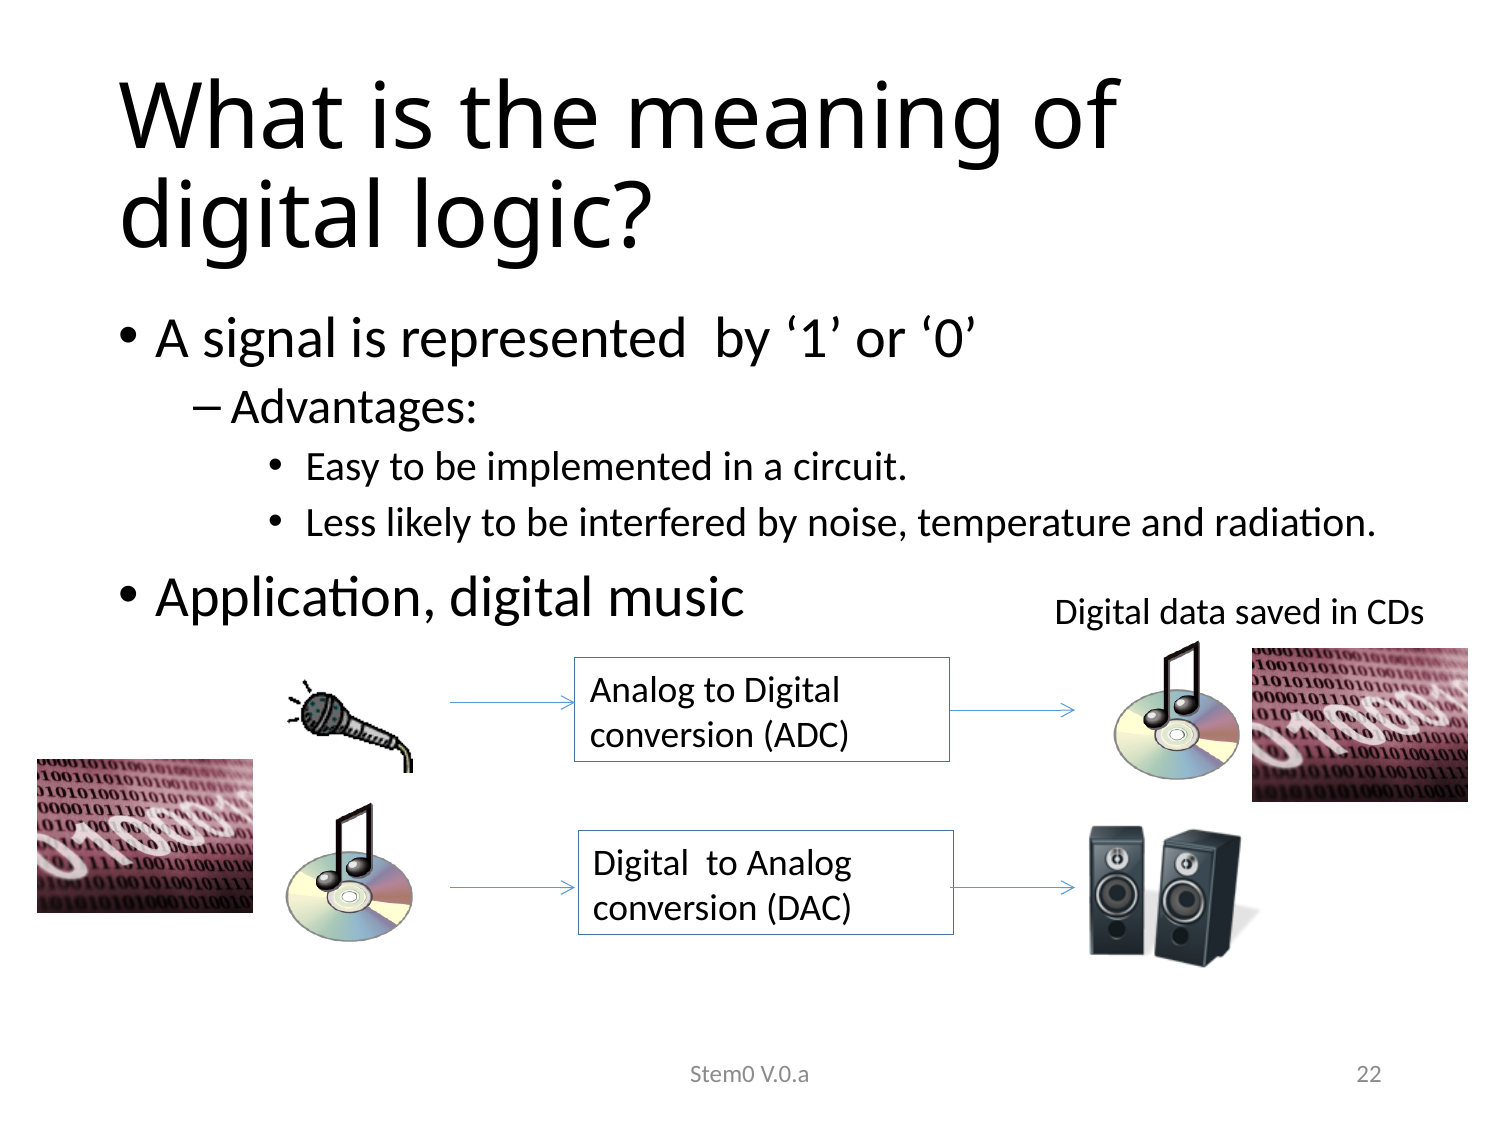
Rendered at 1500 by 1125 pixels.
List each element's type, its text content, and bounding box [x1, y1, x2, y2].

slide_number 22 [1059, 1042, 1397, 1103]
picture [1076, 648, 1468, 998]
picture [37, 759, 253, 913]
text_box Digital to Analog conversion (DAC) [578, 830, 954, 935]
text_box Analog to Digital conversion (ADC) [574, 657, 950, 762]
footer Stem0 V.0.a [496, 1042, 1004, 1103]
title What is the meaning of digital logic? [103, 59, 1397, 278]
picture [285, 802, 413, 942]
picture [1113, 640, 1240, 780]
list A signal is represented by ‘1’ or ‘0’ Advantages: Easy to be implemented in a circuit. Less likely to be interfered by noise, temperature and radiation. Application, digital music [103, 299, 1397, 1014]
picture [287, 670, 413, 773]
text_box Digital data saved in CDs [1039, 579, 1441, 640]
